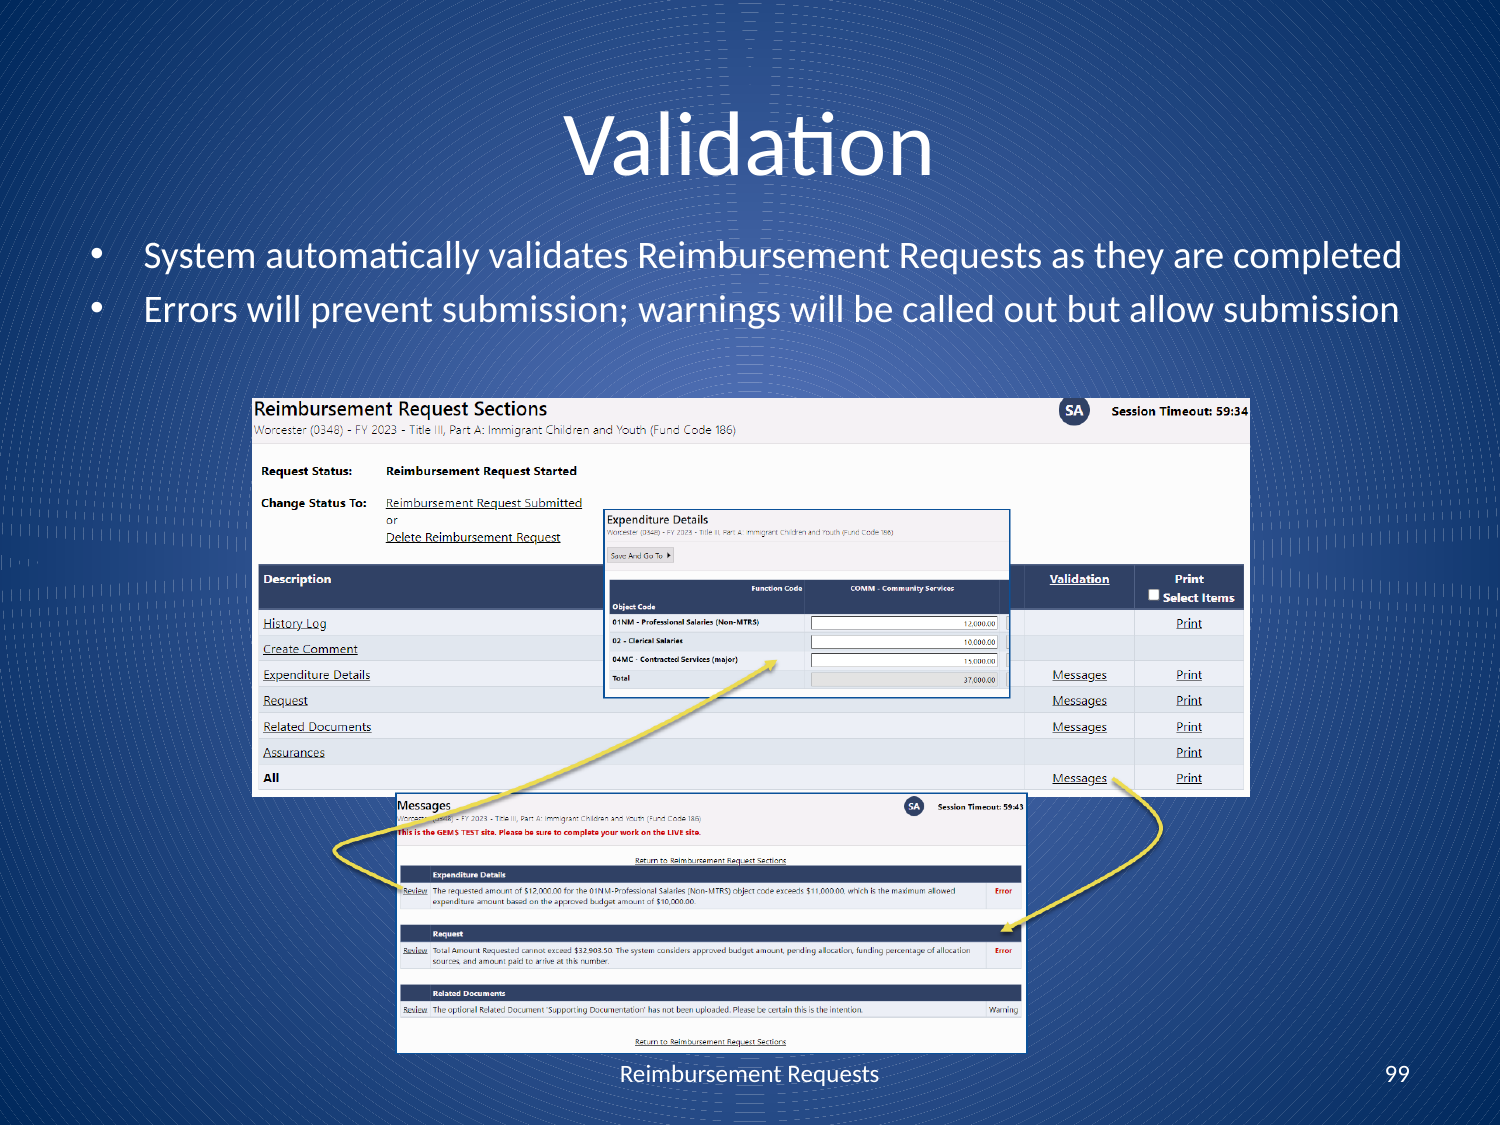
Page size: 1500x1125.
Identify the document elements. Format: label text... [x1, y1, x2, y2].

list System automatically validates Reimbursement Requests as they are completed Errors will prevent submission; warnings will be called out but allow submission [75, 221, 1425, 410]
footer Reimbursement Requests [512, 1063, 988, 1103]
title Validation [75, 45, 1425, 221]
picture [252, 398, 1251, 1054]
slide_number 99 [1074, 1042, 1425, 1103]
